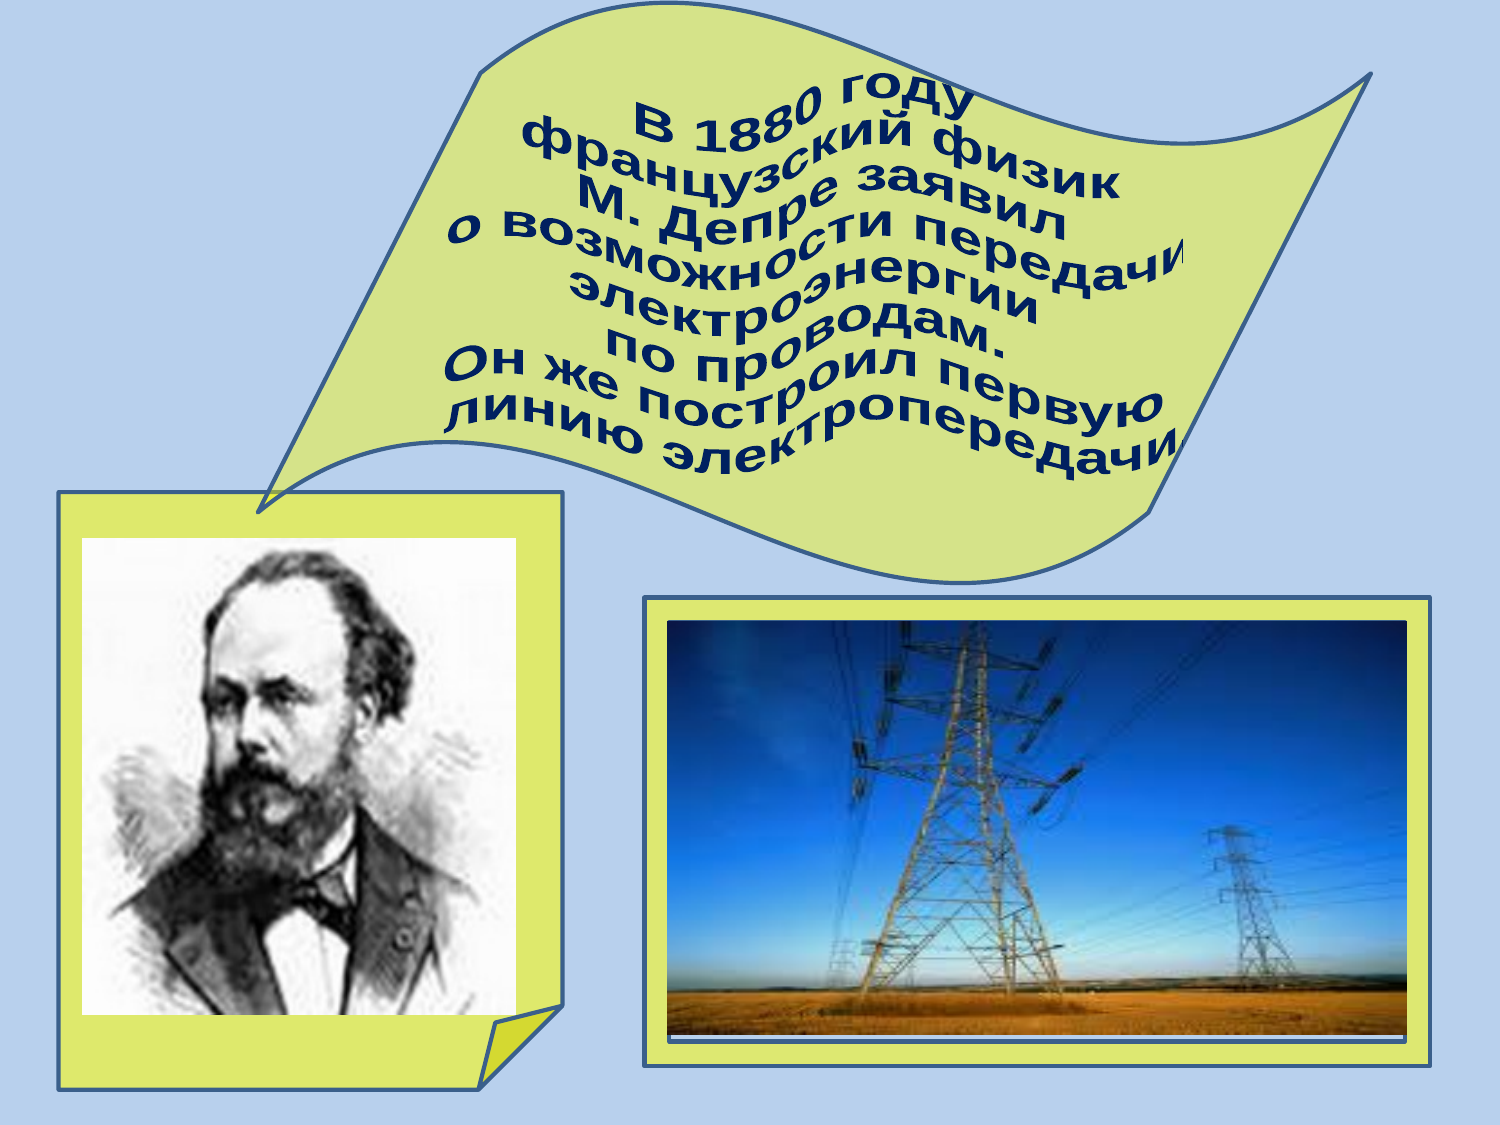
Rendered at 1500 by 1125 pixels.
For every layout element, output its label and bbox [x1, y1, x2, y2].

text_box [266, 0, 1373, 586]
text_box [58, 491, 563, 1090]
text_box [644, 597, 1430, 1067]
